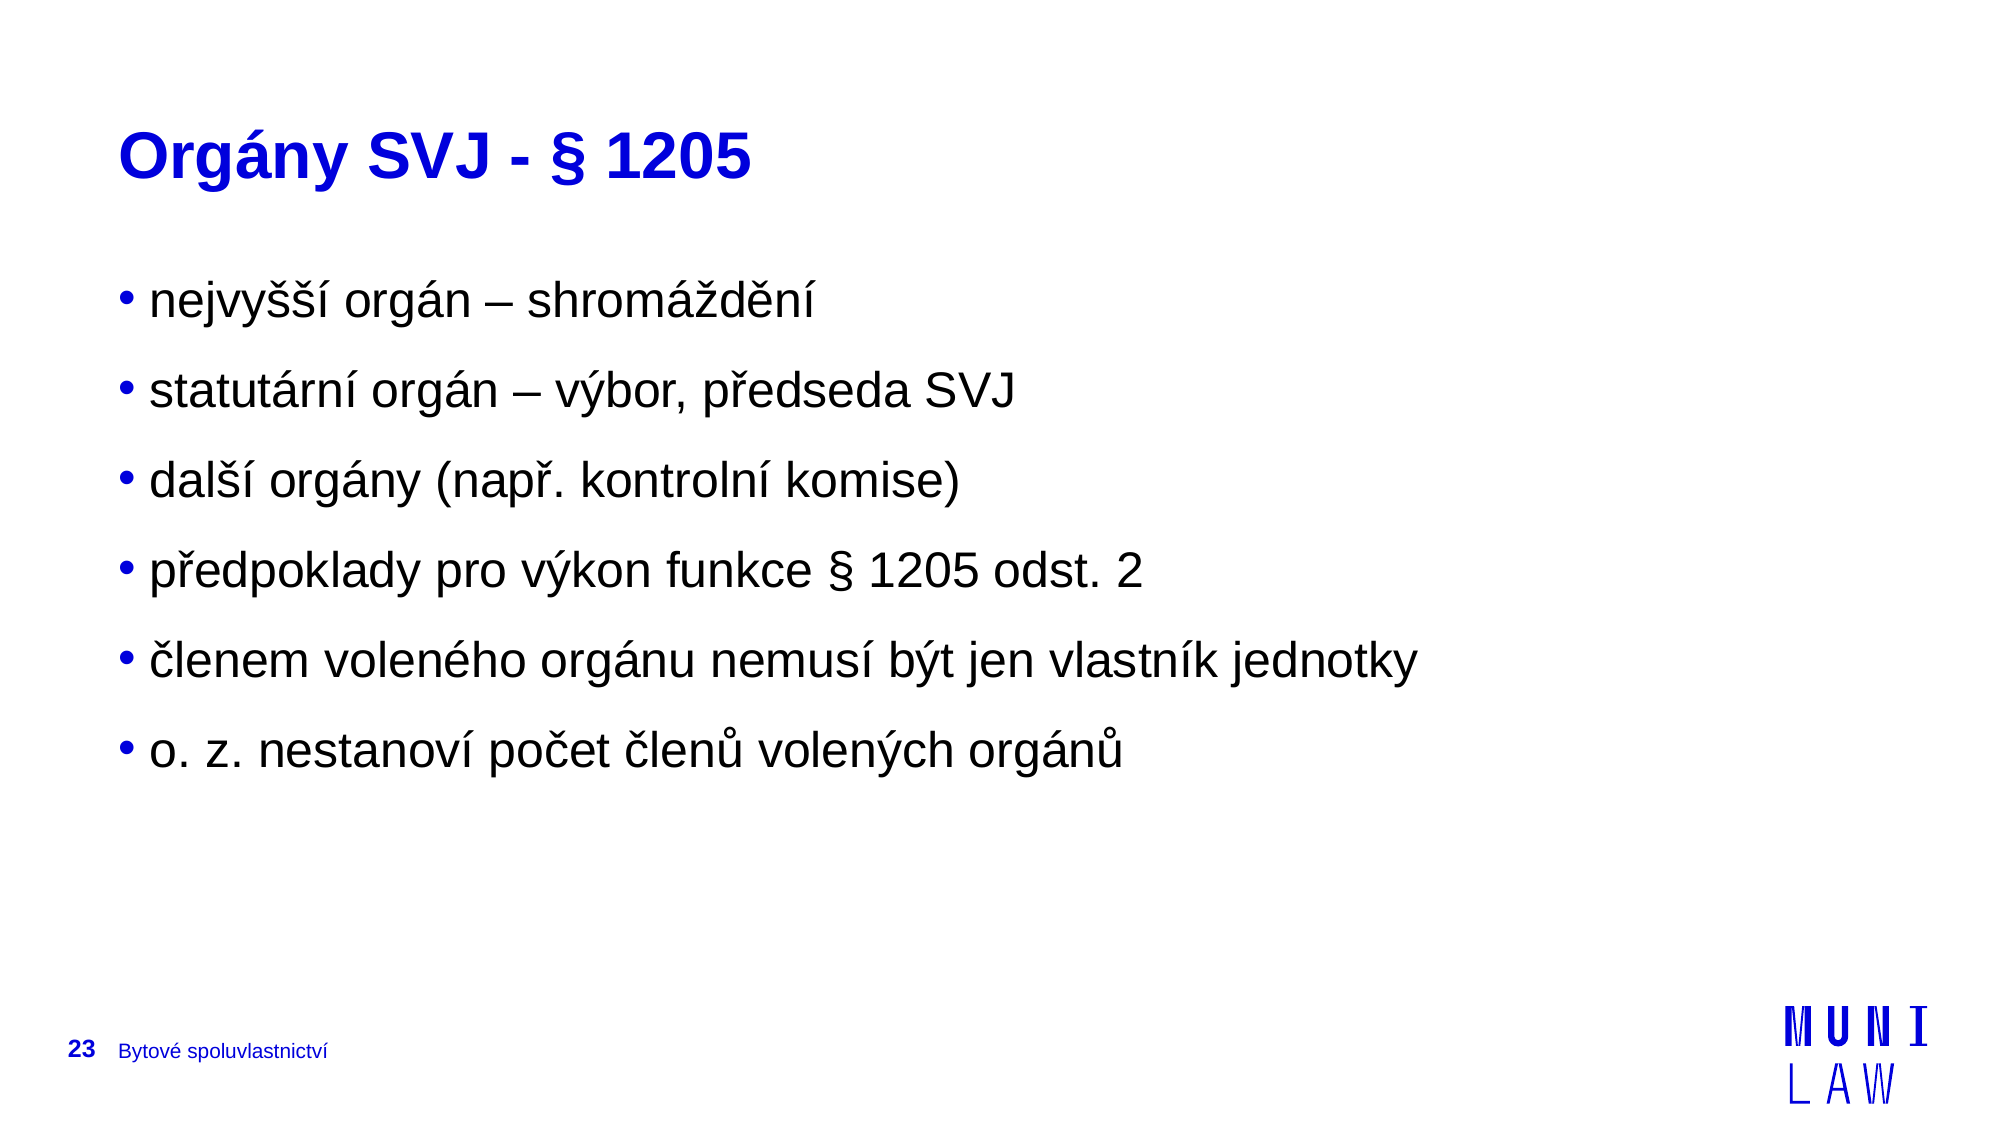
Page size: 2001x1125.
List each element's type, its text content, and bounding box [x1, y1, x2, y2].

footer Bytové spoluvlastnictví [119, 1021, 1418, 1063]
slide_number 23 [67, 1021, 119, 1063]
title Orgány SVJ - § 1205 [118, 118, 1883, 193]
list nejvyšší orgán – shromáždění statutární orgán – výbor, předseda SVJ další orgány (např. kontrolní komise) předpoklady pro výkon funkce § 1205 odst. 2 členem voleného orgánu nemusí být jen vlastník jednotky o. z. nestanoví počet členů volených orgánů [118, 237, 1883, 957]
